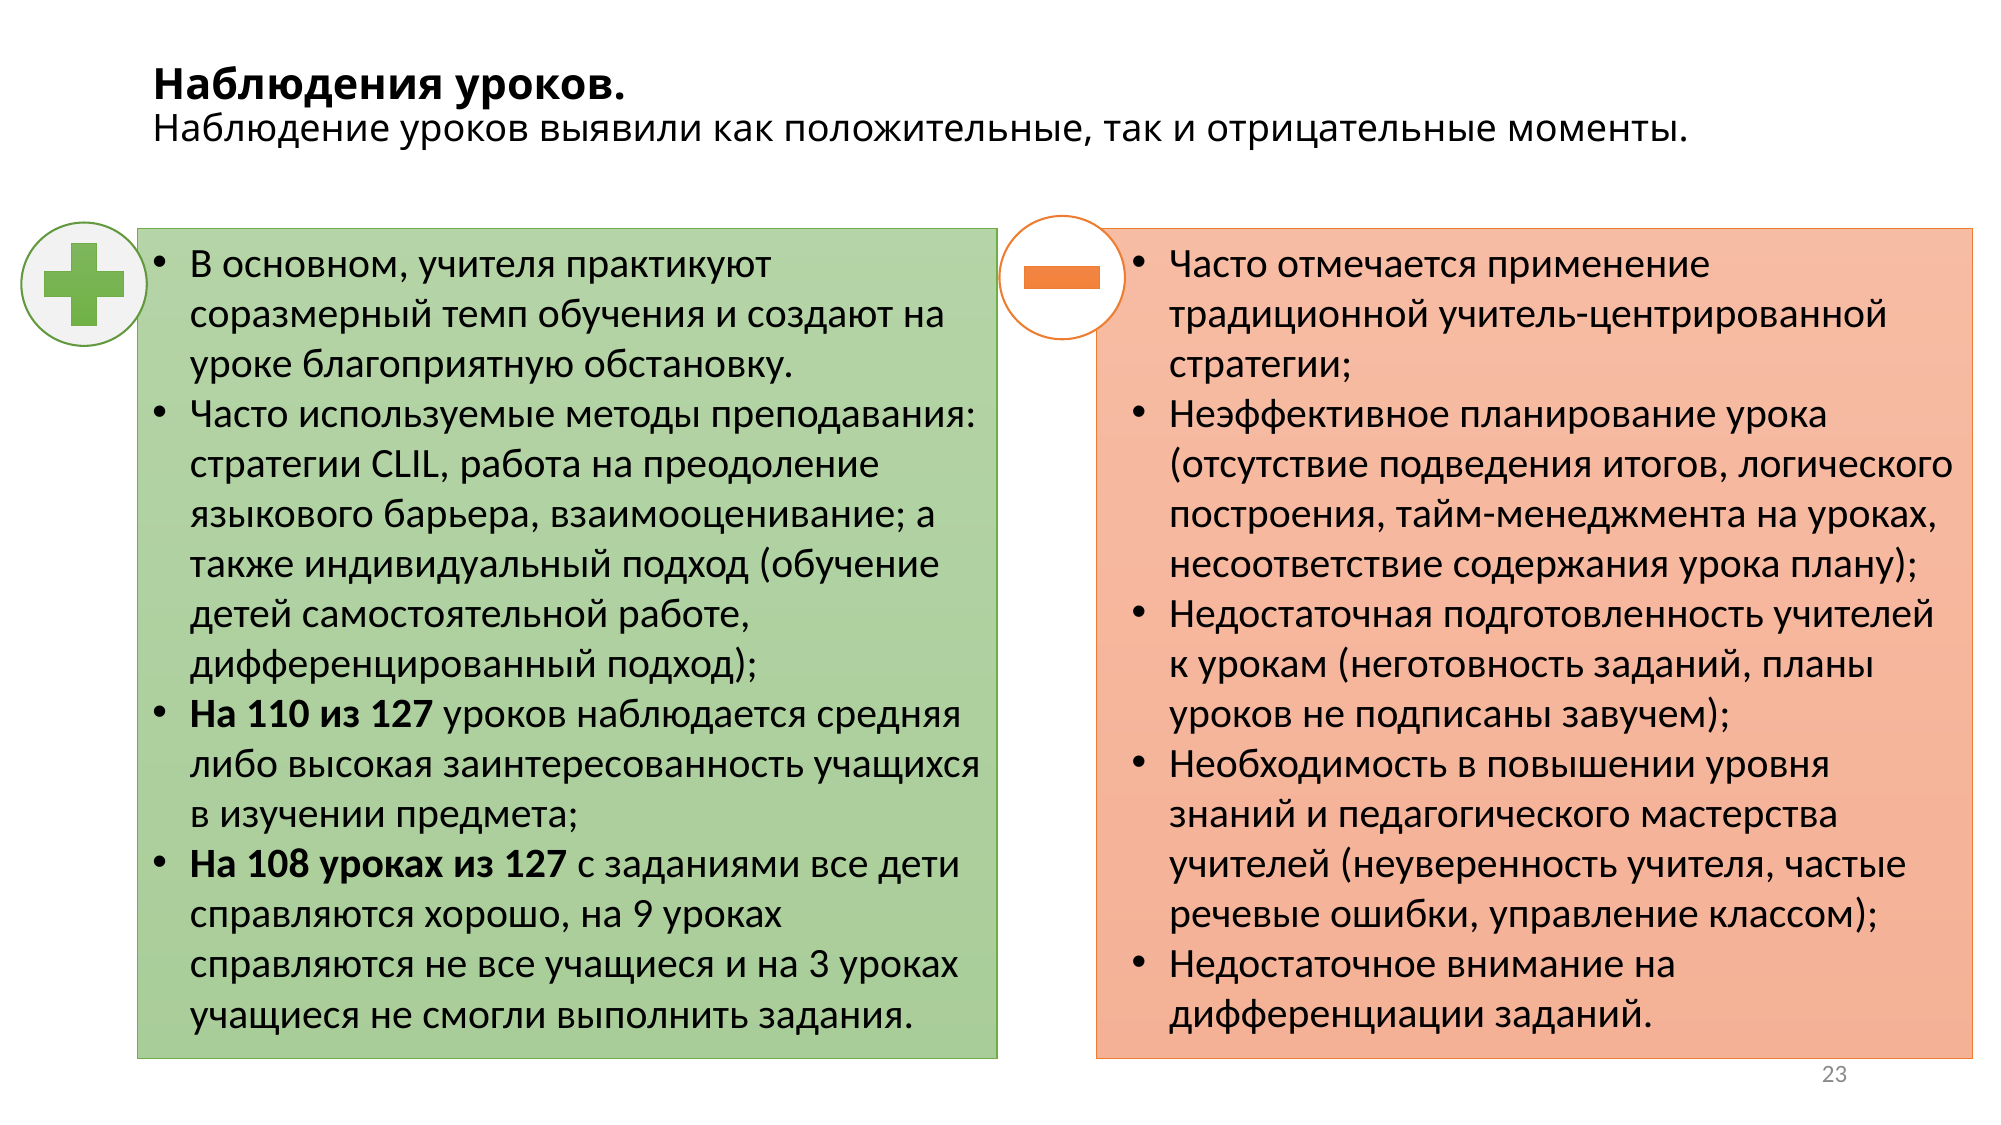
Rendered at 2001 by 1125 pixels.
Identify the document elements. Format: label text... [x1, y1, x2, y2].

text_box [998, 214, 1126, 341]
text_box Часто отмечается применение традиционной учитель-центрированной стратегии; Неэффективное планирование урока (отсутствие подведения итогов, логического построения, тайм-менеджмента на уроках, несоответствие содержания урока плану); Недостаточная подготовленность учителей к урокам (неготовность заданий, планы уроков не подписаны завучем); Необходимость в повышении уровня знаний и педагогического мастерства учителей (неуверенность учителя, частые речевые ошибки, управление классом); Недостаточное внимание на дифференциации заданий. [1096, 228, 1973, 1059]
list В основном, учителя практикуют соразмерный темп обучения и создают на уроке благоприятную обстановку. Часто используемые методы преподавания: стратегии CLIL, работа на преодоление языкового барьера, взаимооценивание; а также индивидуальный подход (обучение детей самостоятельной работе, дифференцированный подход); На 110 из 127 уроков наблюдается средняя либо высокая заинтересованность учащихся в изучении предмета; На 108 уроках из 127 с заданиями все дети справляются хорошо, на 9 уроках справляются не все учащиеся и на 3 уроках учащиеся не смогли выполнить задания. [137, 228, 998, 1059]
text_box [1024, 266, 1100, 289]
text_box [20, 221, 148, 347]
slide_number 23 [1412, 1042, 1863, 1103]
title Наблюдения уроков. Наблюдение уроков выявили как положительные, так и отрицательные моменты. [137, 54, 1863, 157]
text_box [44, 243, 124, 326]
